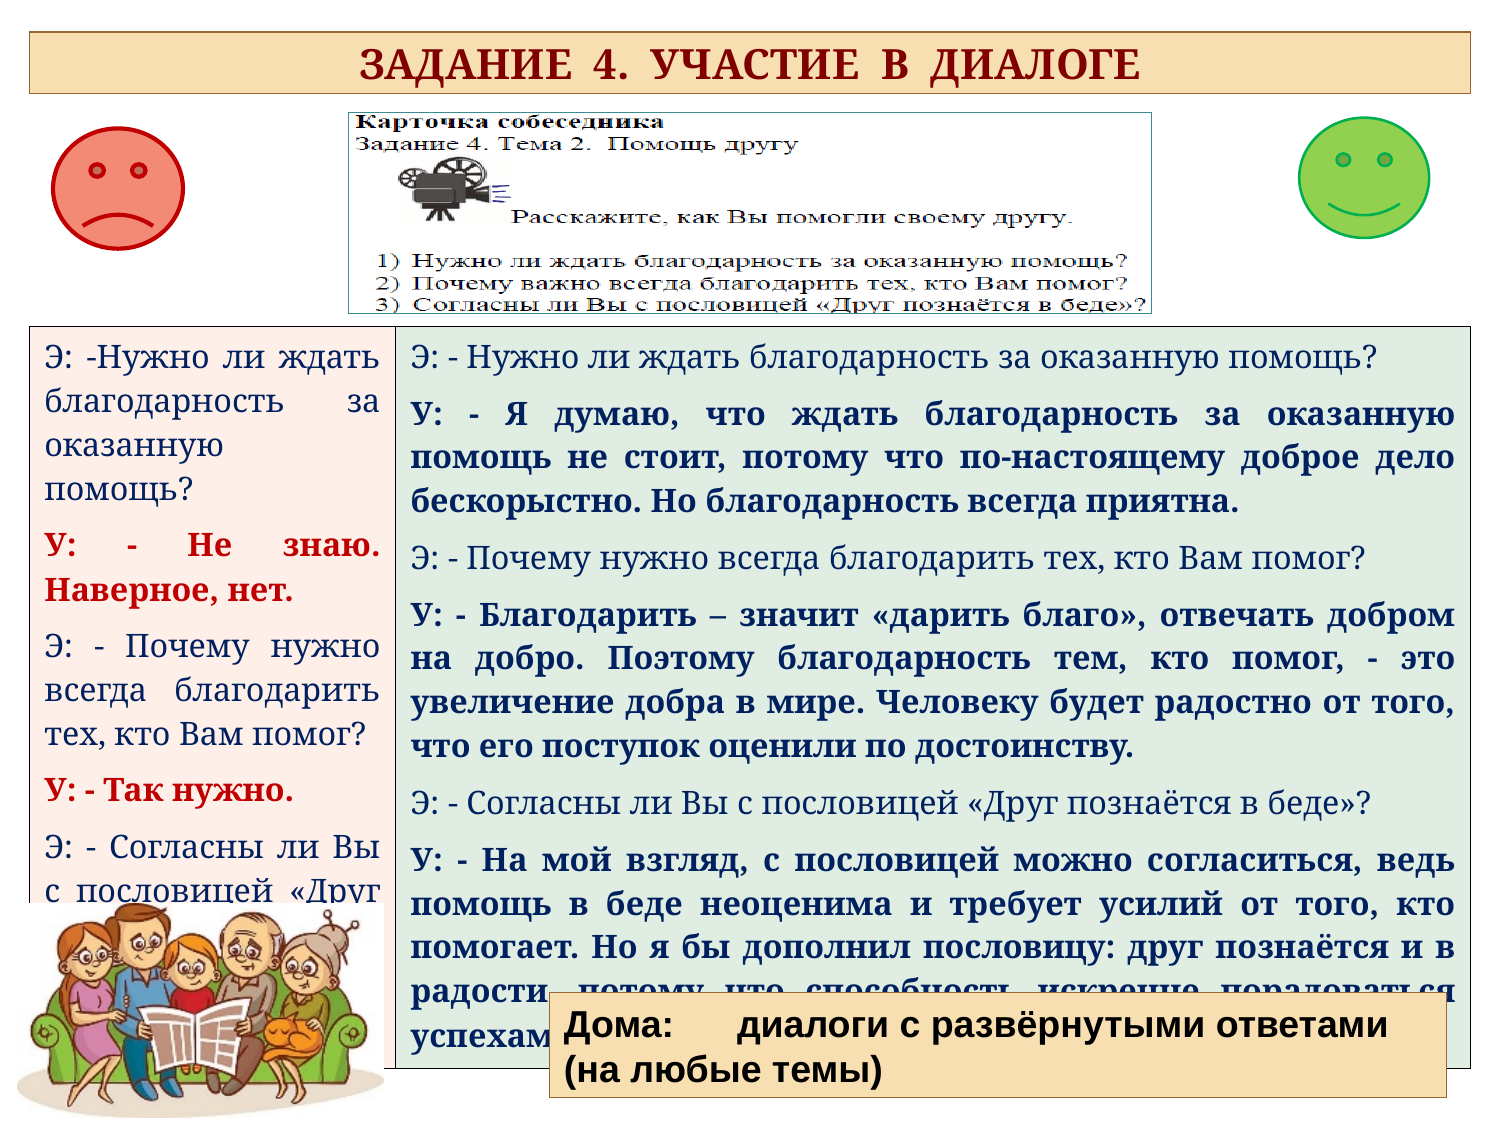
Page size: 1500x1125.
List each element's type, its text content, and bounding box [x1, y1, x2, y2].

picture [348, 112, 1152, 314]
text_box Дома: диалоги с развёрнутыми ответами (на любые темы) [549, 992, 1447, 1098]
picture [17, 902, 385, 1118]
text_box [1299, 117, 1430, 238]
text_box [50, 126, 186, 251]
table_header Э: - Нужно ли ждать благодарность за оказанную помощь? У: - Я думаю, что ждать благодарность за оказанную помощь не стоит, потому что по-настоящему доброе дело бескорыстно. Но благодарность всегда приятна. Э: - Почему нужно всегда благодарить тех, кто Вам помог? У: - Благодарить – значит «дарить благо», отвечать добром на добро. Поэтому благодарность тем, кто помог, - это увеличение добра в мире. Человеку будет радостно от того, что его поступок оценили по достоинству. Э: - Согласны ли Вы с пословицей «Друг познаётся в беде»? У: - На мой взгляд, с пословицей можно согласиться, ведь помощь в беде неоценима и требует усилий от того, кто помогает. Но я бы дополнил пословицу: друг познаётся и в радости, потому что способность искренне порадоваться успехам товарища – серьёзная проверка для отношений. [396, 327, 1470, 1068]
title Задание 4. участие в Диалоге [29, 31, 1471, 94]
table_header Э: -Нужно ли ждать благодарность за оказанную помощь? У: - Не знаю. Наверное, нет. Э: - Почему нужно всегда благодарить тех, кто Вам помог? У: - Так нужно. Э: - Согласны ли Вы с пословицей «Друг познаётся в беде»? У: - Я согласен. [30, 327, 395, 1068]
